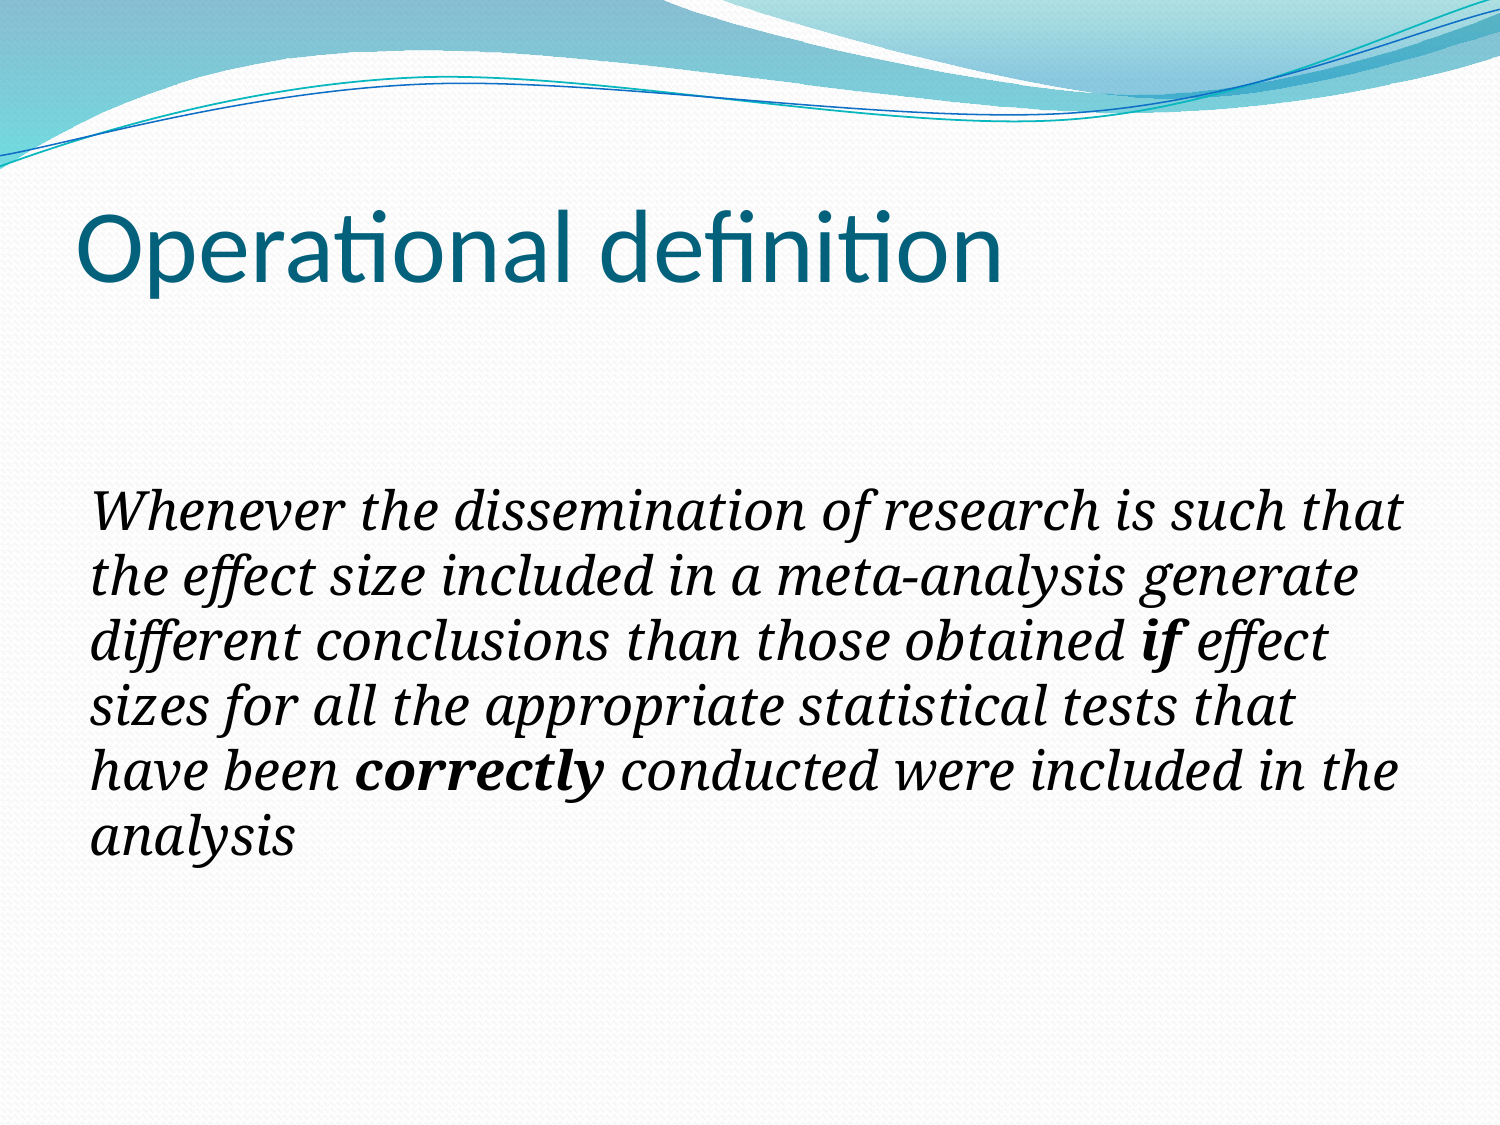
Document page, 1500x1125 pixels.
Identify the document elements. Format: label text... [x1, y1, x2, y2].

list Whenever the dissemination of research is such that the effect size included in a meta-analysis generate different conclusions than those obtained if effect sizes for all the appropriate statistical tests that have been correctly conducted were included in the analysis [75, 317, 1425, 1038]
title Operational definition [75, 115, 1425, 303]
